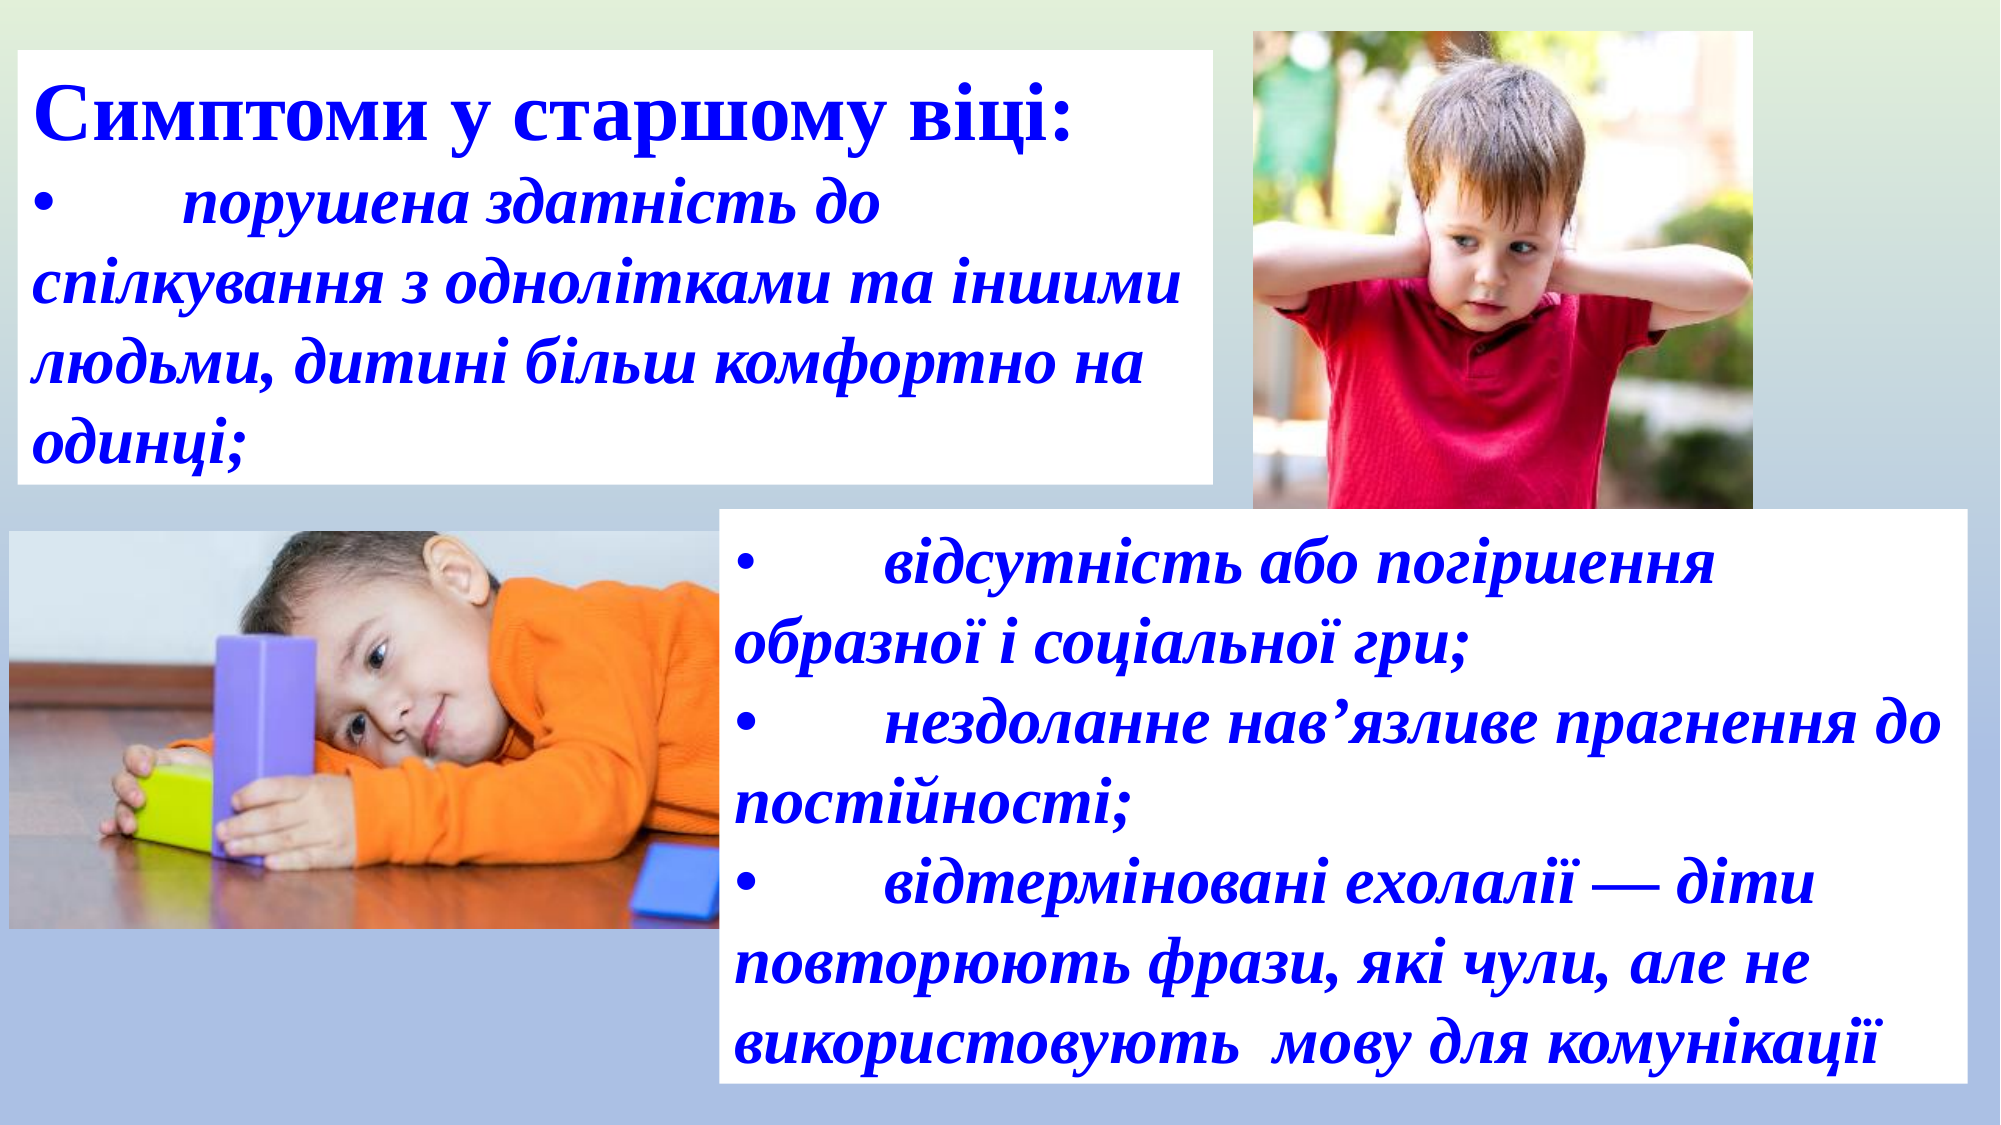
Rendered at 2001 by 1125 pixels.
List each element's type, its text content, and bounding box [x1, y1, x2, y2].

picture [9, 531, 773, 929]
picture [1253, 31, 1753, 532]
text_box Симптоми у старшому віці: • порушена здатність до спілкування з однолітками та іншими людьми, дитині більш комфортно на одинці; [17, 50, 1213, 485]
text_box • відсутність або погіршення образної і соціальної гри; • нездоланне нав’язливе прагнення до постійності; • відтерміновані ехолалії — діти повторюють фрази, які чули, але не використовують мову для комунікації [719, 509, 1968, 1084]
